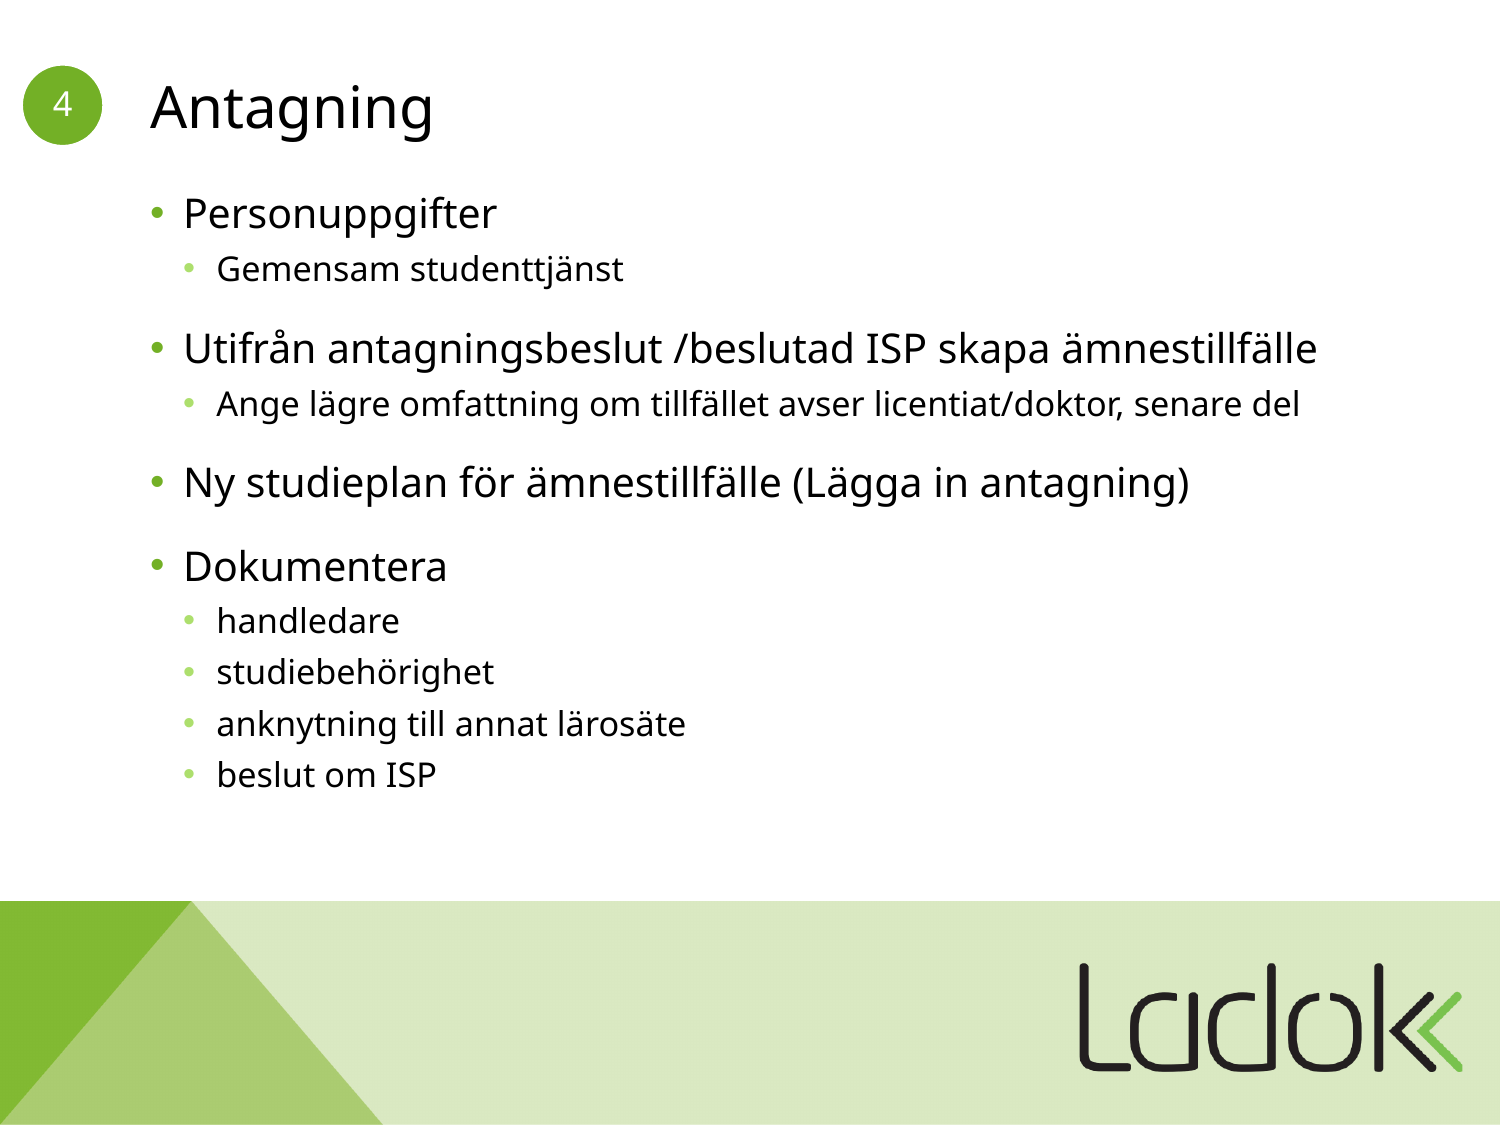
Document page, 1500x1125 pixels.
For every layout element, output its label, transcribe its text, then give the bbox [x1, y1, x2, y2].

picture [0, 901, 1500, 1125]
title Antagning [135, 60, 1369, 150]
list Personuppgifter Gemensam studenttjänst Utifrån antagningsbeslut /beslutad ISP skapa ämnestillfälle Ange lägre omfattning om tillfället avser licentiat/doktor, senare del Ny studieplan för ämnestillfälle (Lägga in antagning) Dokumentera handledare studiebehörighet anknytning till annat lärosäte beslut om ISP [135, 180, 1369, 870]
